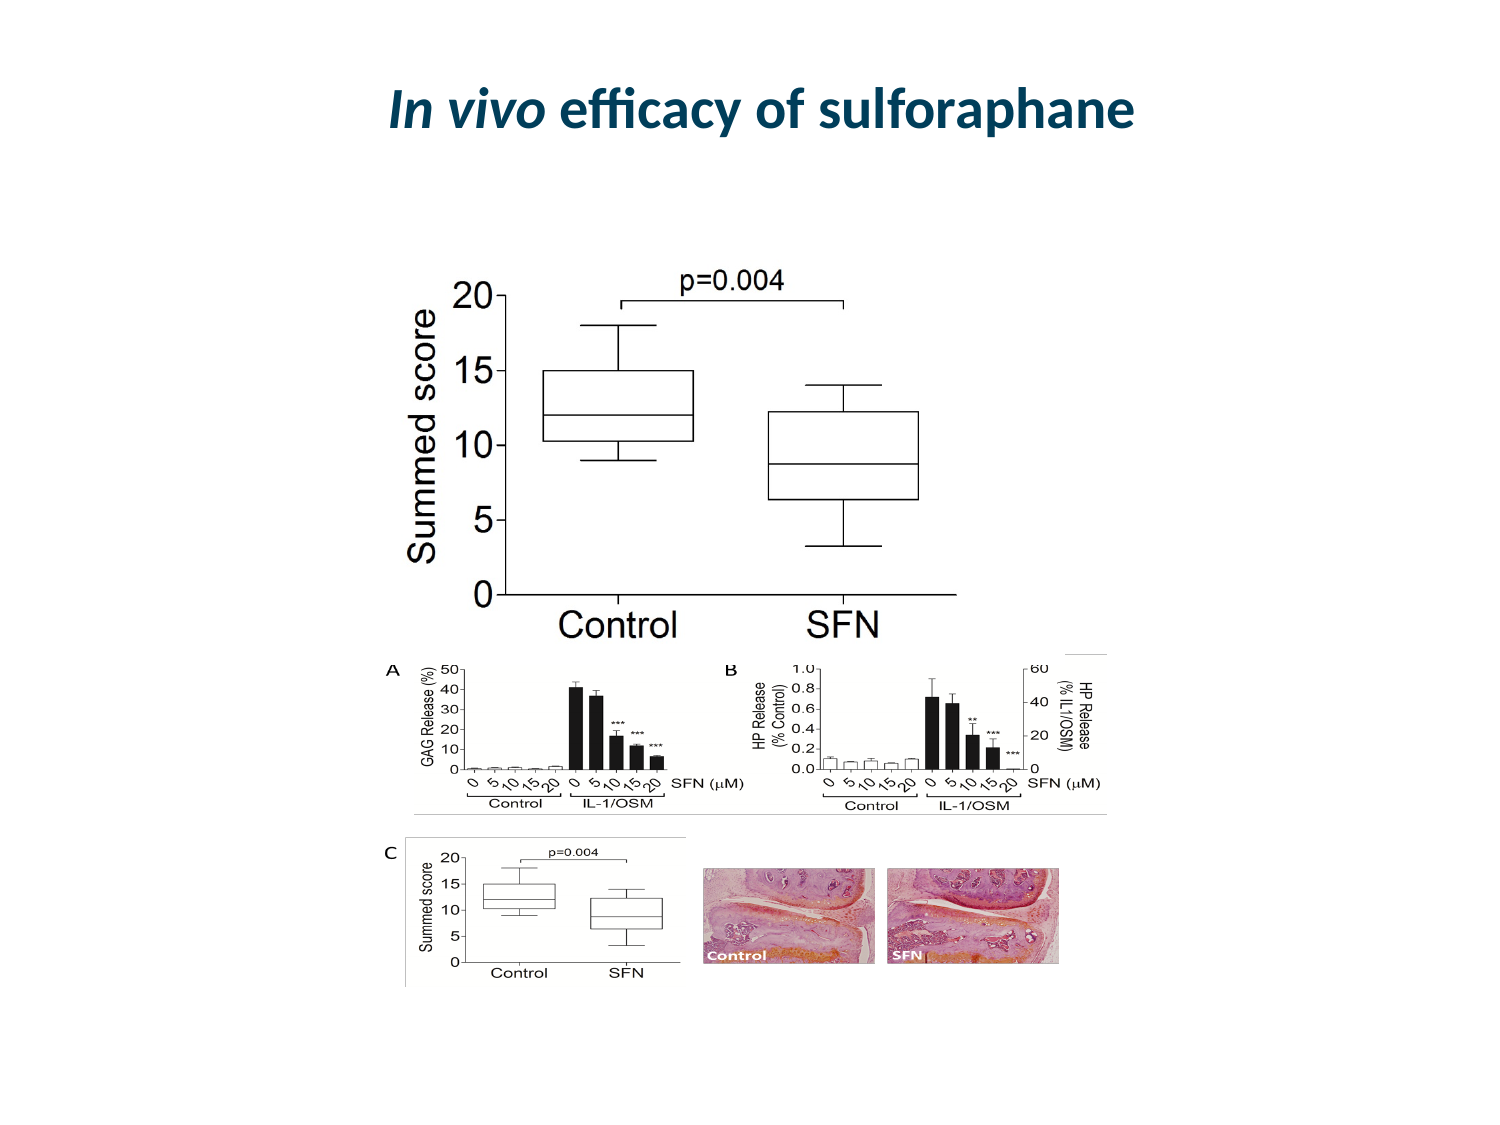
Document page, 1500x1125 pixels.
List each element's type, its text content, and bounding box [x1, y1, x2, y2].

picture [368, 238, 1107, 988]
text_box In vivo efficacy of sulforaphane [88, 63, 1436, 148]
